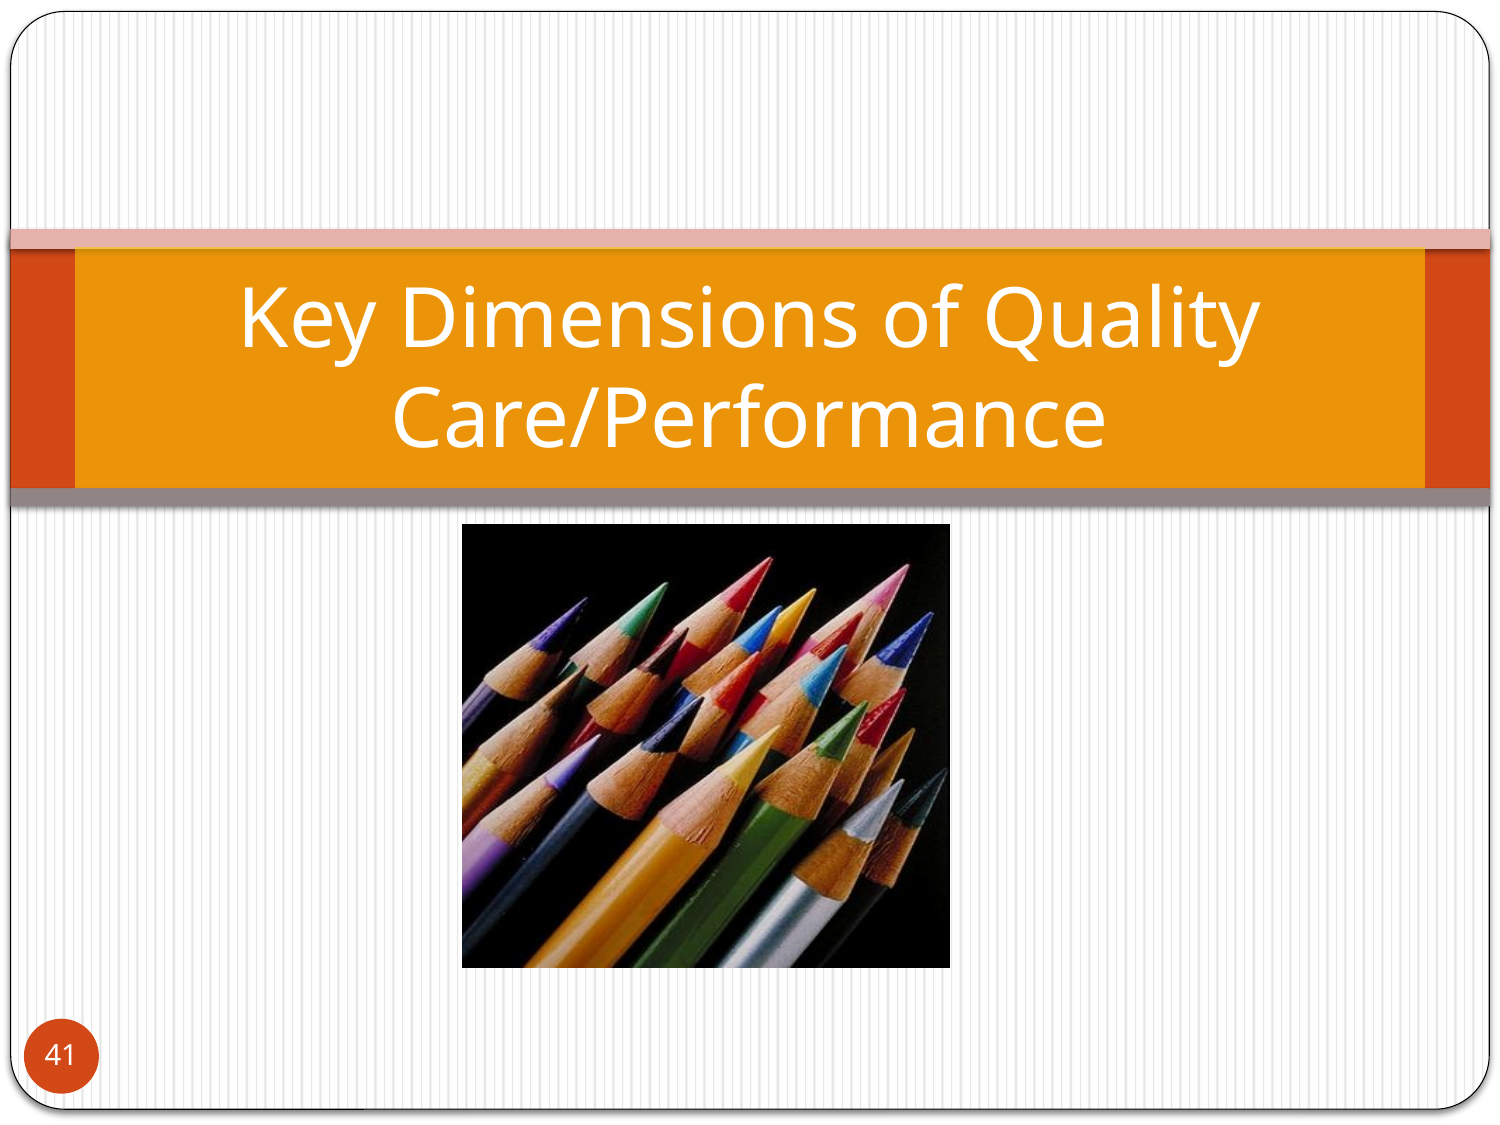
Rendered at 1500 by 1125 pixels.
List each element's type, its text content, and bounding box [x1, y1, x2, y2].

title Key Dimensions of Quality Care/Performance [75, 247, 1425, 489]
slide_number 41 [23, 1018, 99, 1094]
picture [462, 524, 951, 968]
